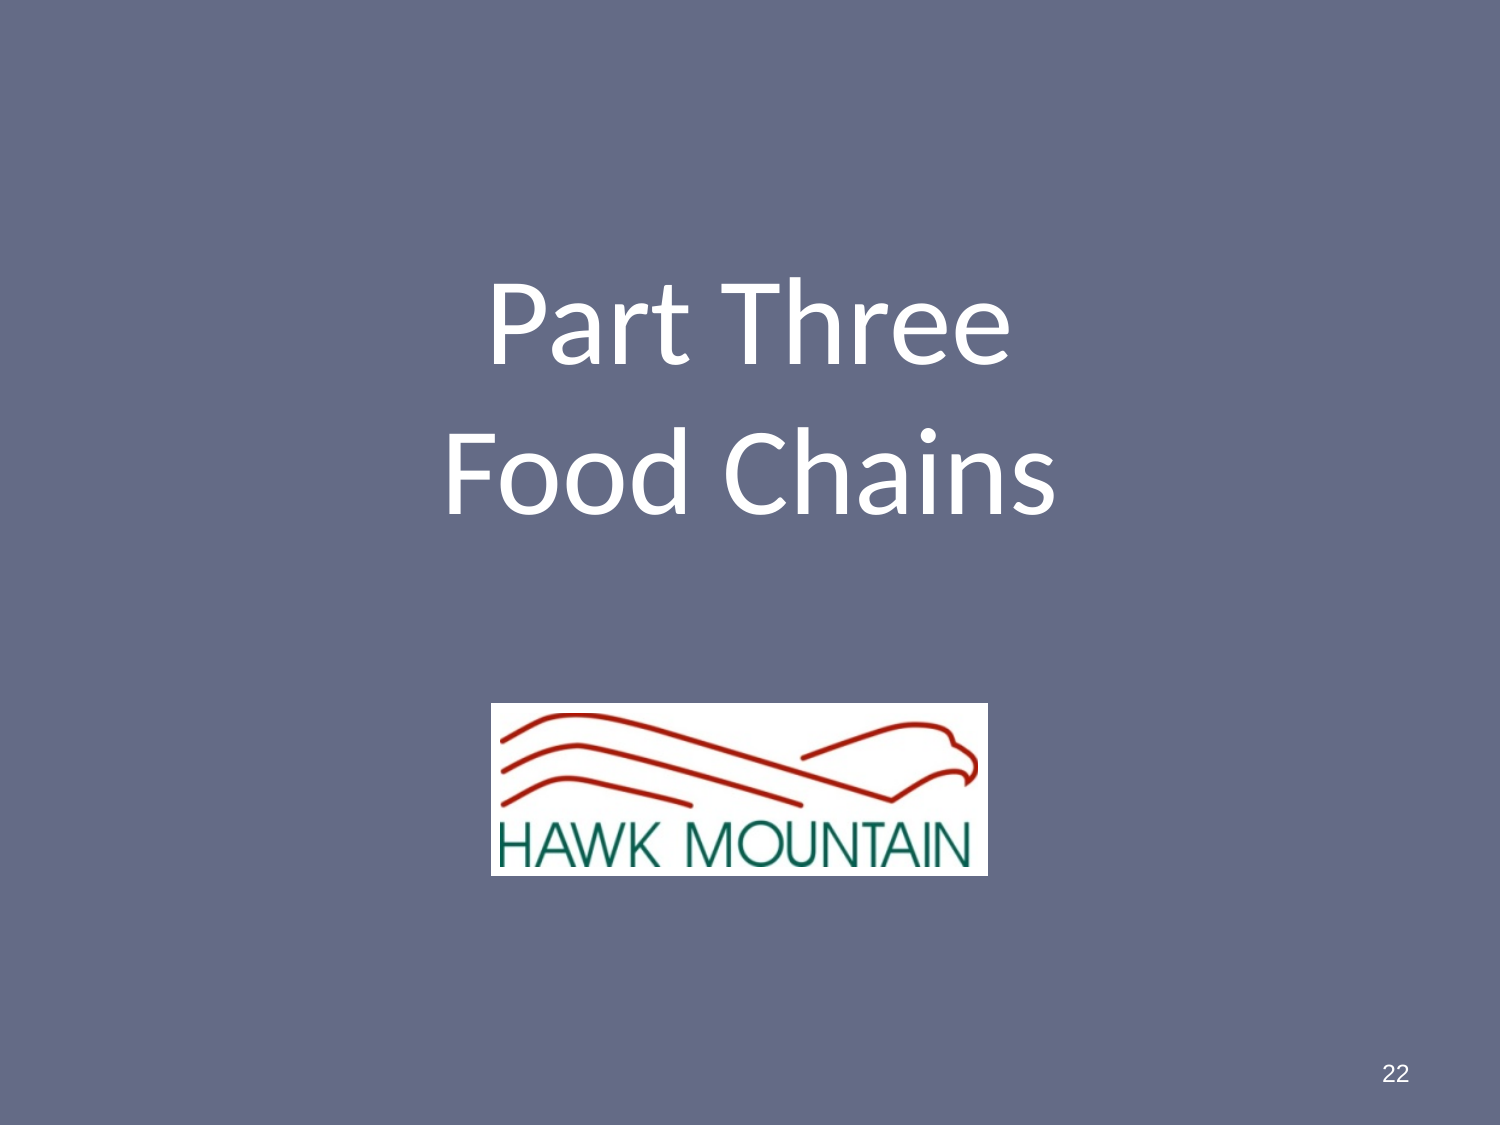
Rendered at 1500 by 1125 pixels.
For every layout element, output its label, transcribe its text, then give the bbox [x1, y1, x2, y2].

slide_number 22 [1074, 1042, 1425, 1103]
title Part Three Food Chains [112, 187, 1388, 591]
picture [499, 712, 979, 867]
